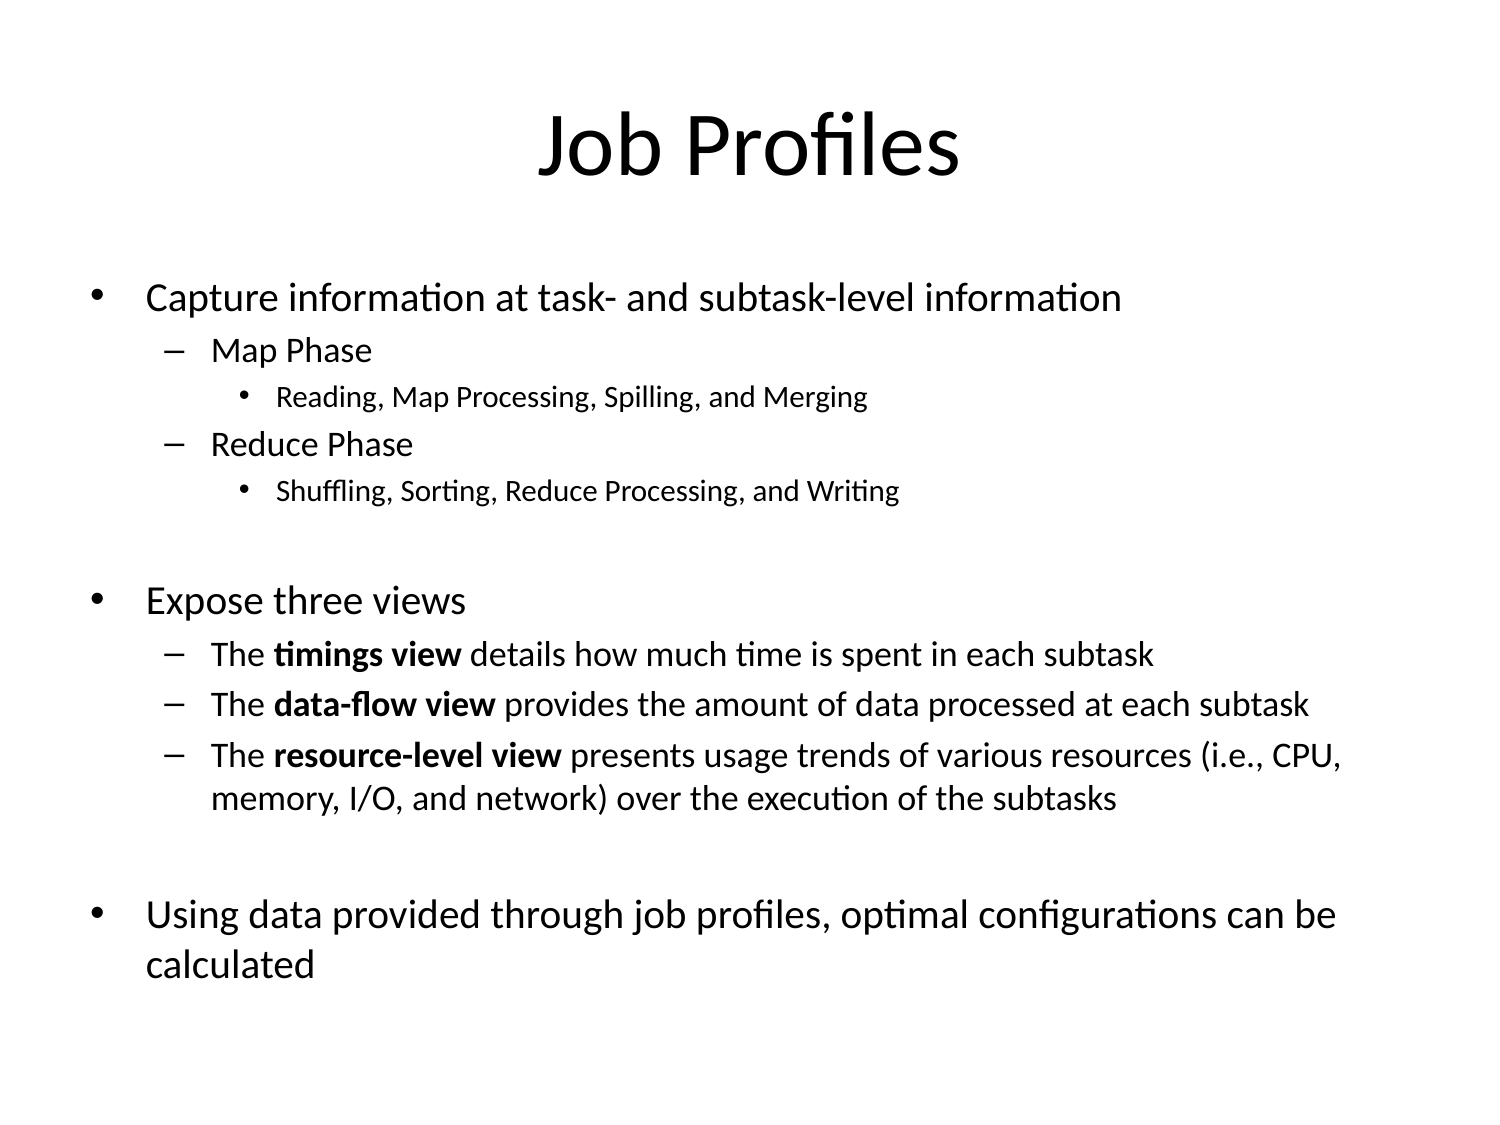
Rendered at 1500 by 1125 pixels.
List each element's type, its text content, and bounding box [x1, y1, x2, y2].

list Capture information at task- and subtask-level information Map Phase Reading, Map Processing, Spilling, and Merging Reduce Phase Shuffling, Sorting, Reduce Processing, and Writing Expose three views The timings view details how much time is spent in each subtask The data-flow view provides the amount of data processed at each subtask The resource-level view presents usage trends of various resources (i.e., CPU, memory, I/O, and network) over the execution of the subtasks Using data provided through job profiles, optimal configurations can be calculated [75, 262, 1425, 1005]
title Job Profiles [75, 45, 1425, 233]
